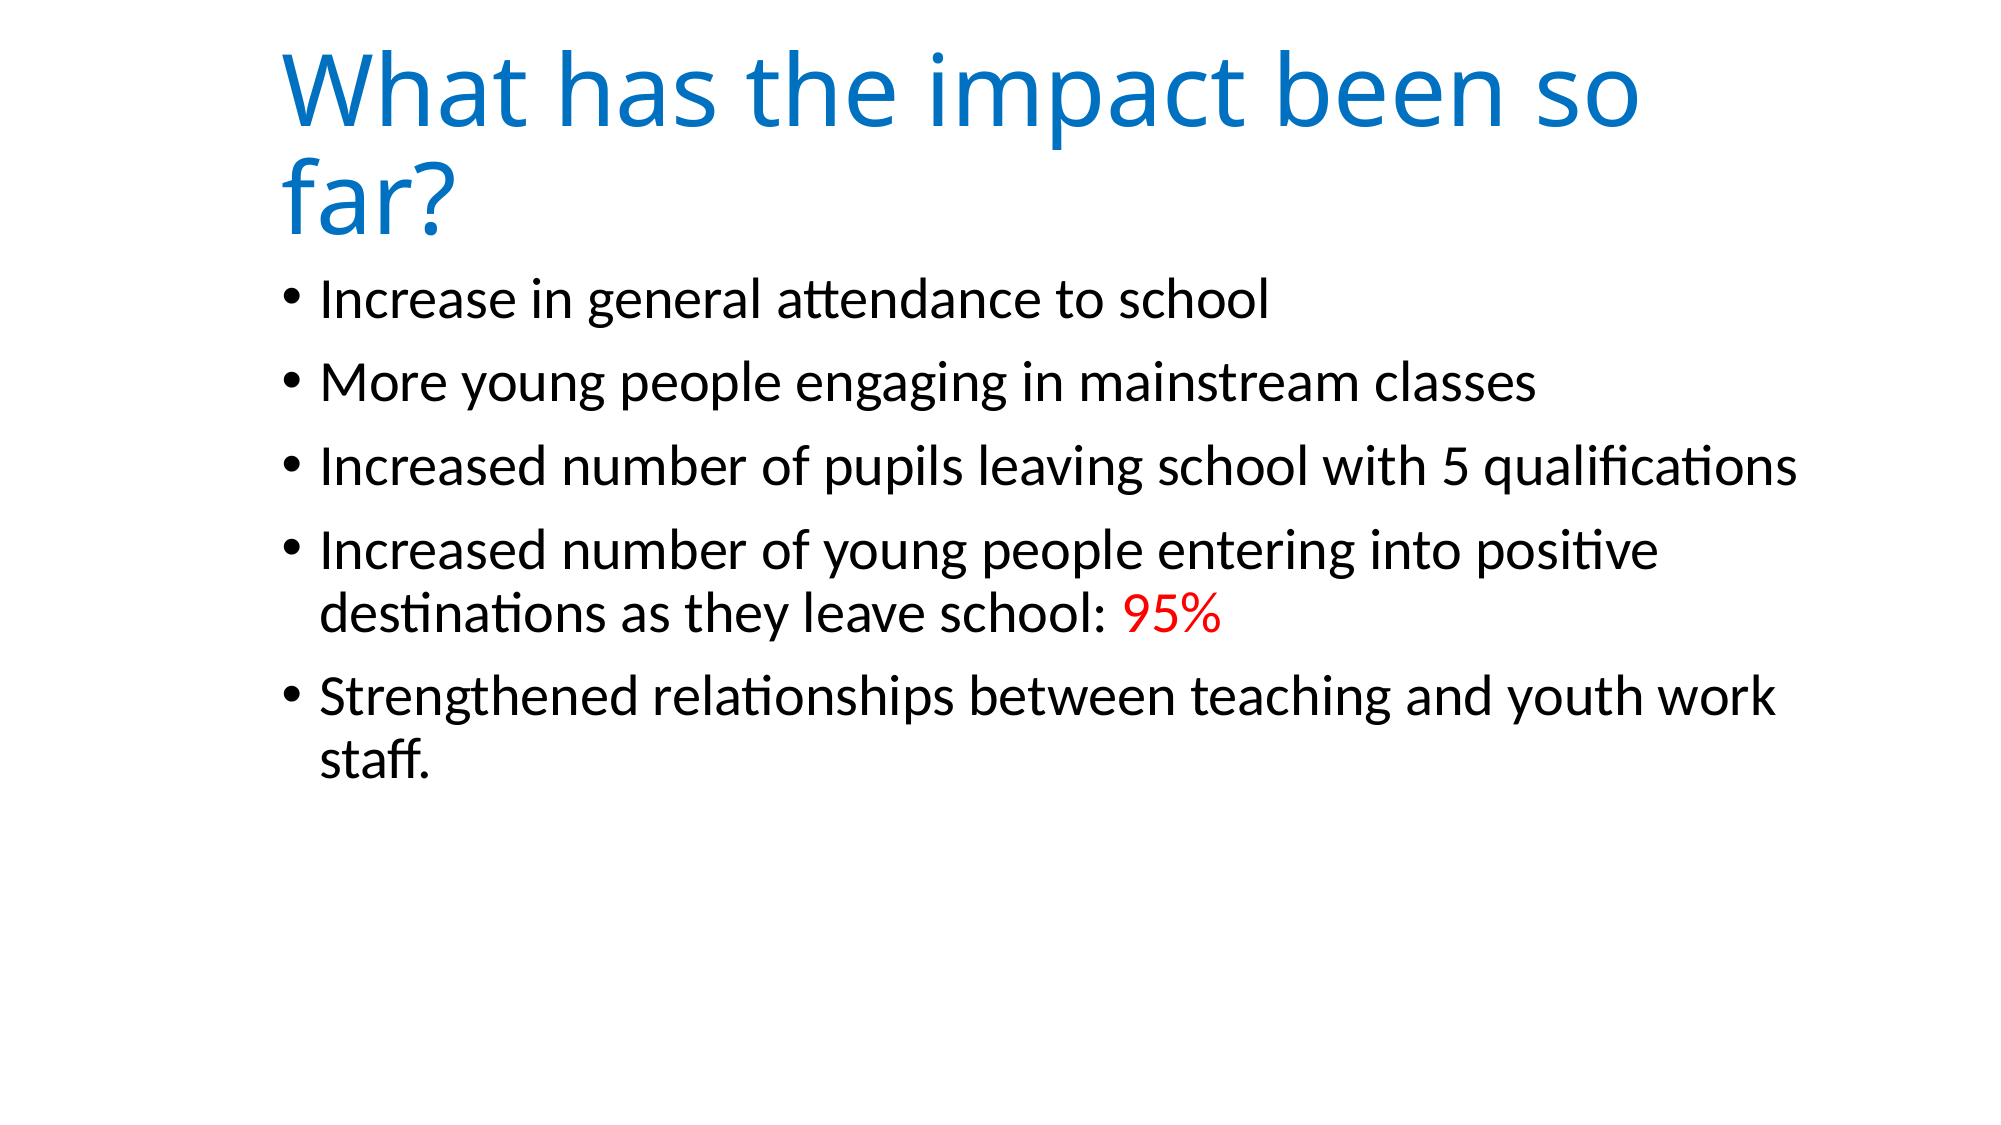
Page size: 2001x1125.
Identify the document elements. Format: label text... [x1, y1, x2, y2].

title What has the impact been so far? [266, 59, 1761, 238]
list Increase in general attendance to school More young people engaging in mainstream classes Increased number of pupils leaving school with 5 qualifications Increased number of young people entering into positive destinations as they leave school: 95% Strengthened relationships between teaching and youth work staff. [266, 260, 1900, 863]
